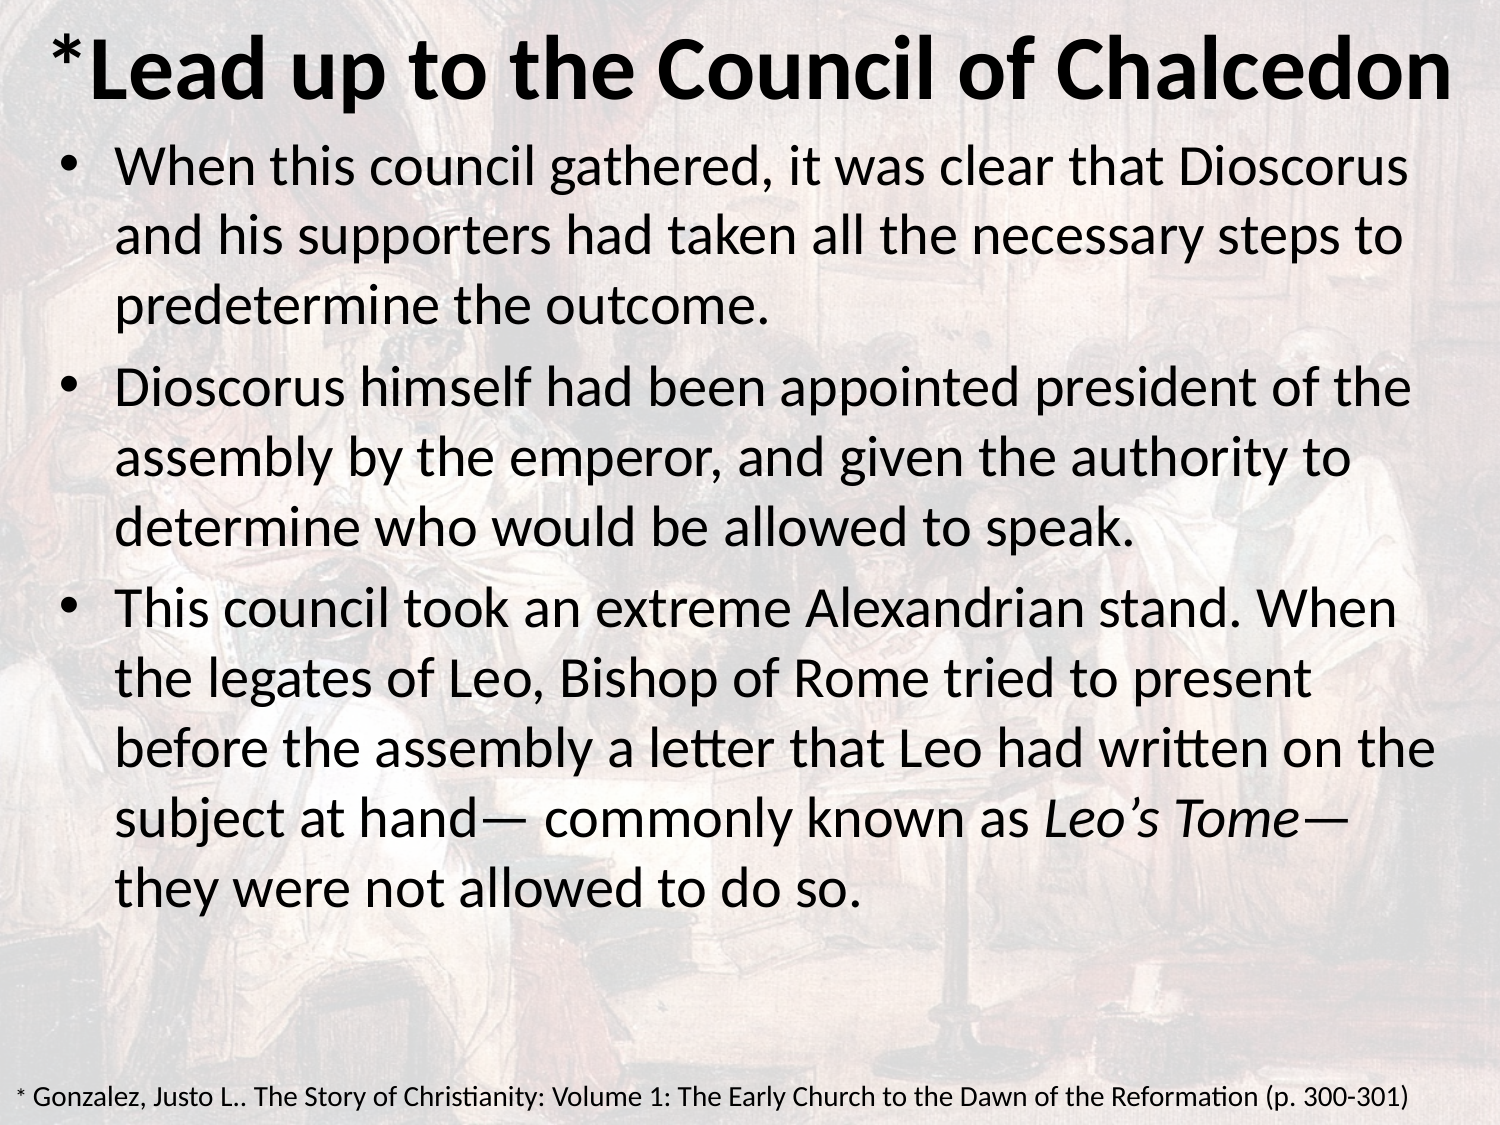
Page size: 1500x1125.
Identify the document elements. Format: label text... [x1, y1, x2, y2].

text_box * Gonzalez, Justo L.. The Story of Christianity: Volume 1: The Early Church to the Dawn of the Reformation (p. 300-301) [0, 1069, 1500, 1120]
list When this council gathered, it was clear that Dioscorus and his supporters had taken all the necessary steps to predetermine the outcome. Dioscorus himself had been appointed president of the assembly by the emperor, and given the authority to determine who would be allowed to speak. This council took an extreme Alexandrian stand. When the legates of Leo, Bishop of Rome tried to present before the assembly a letter that Leo had written on the subject at hand— commonly known as Leo’s Tome— they were not allowed to do so. [43, 119, 1457, 1069]
title *Lead up to the Council of Chalcedon [0, 0, 1500, 125]
